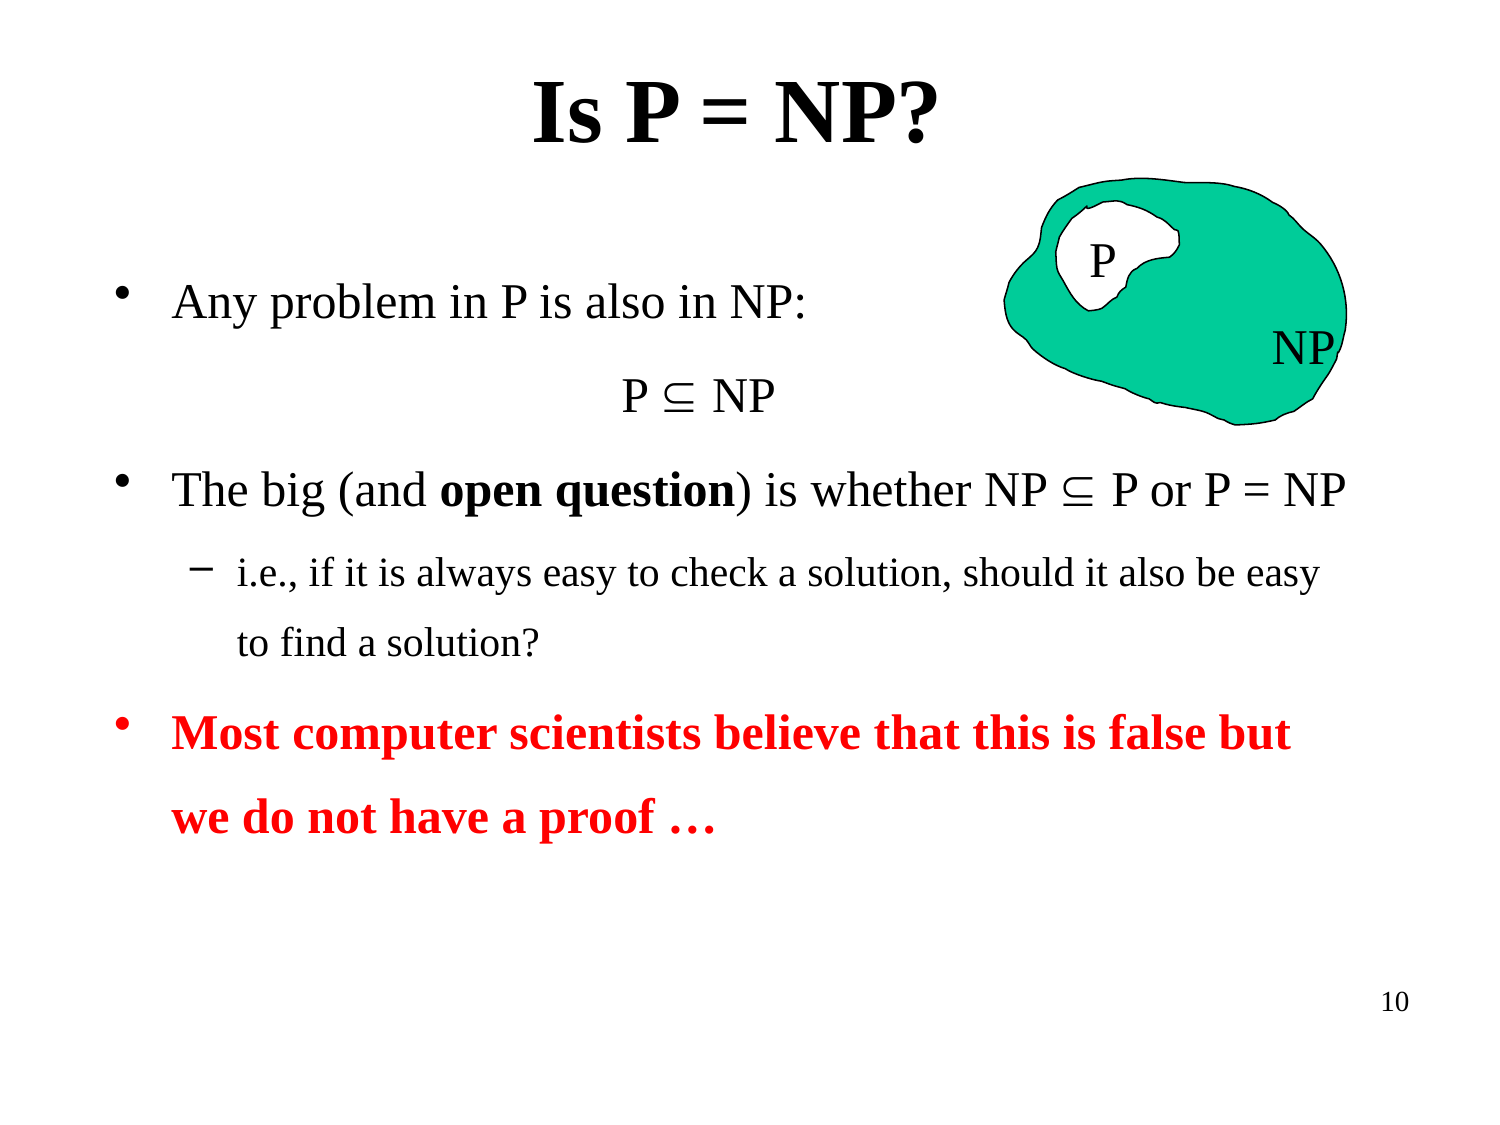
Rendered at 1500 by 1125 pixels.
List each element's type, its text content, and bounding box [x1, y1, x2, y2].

text_box [1055, 200, 1180, 311]
text_box P [1074, 220, 1132, 296]
slide_number 10 [949, 974, 1426, 1051]
list Any problem in P is also in NP: P  NP The big (and open question) is whether NP  P or P = NP i.e., if it is always easy to check a solution, should it also be easy to find a solution? Most computer scientists believe that this is false but we do not have a proof … [99, 237, 1376, 913]
text_box [1004, 178, 1347, 425]
title Is P = NP? [99, 12, 1376, 201]
text_box NP [1256, 306, 1351, 382]
